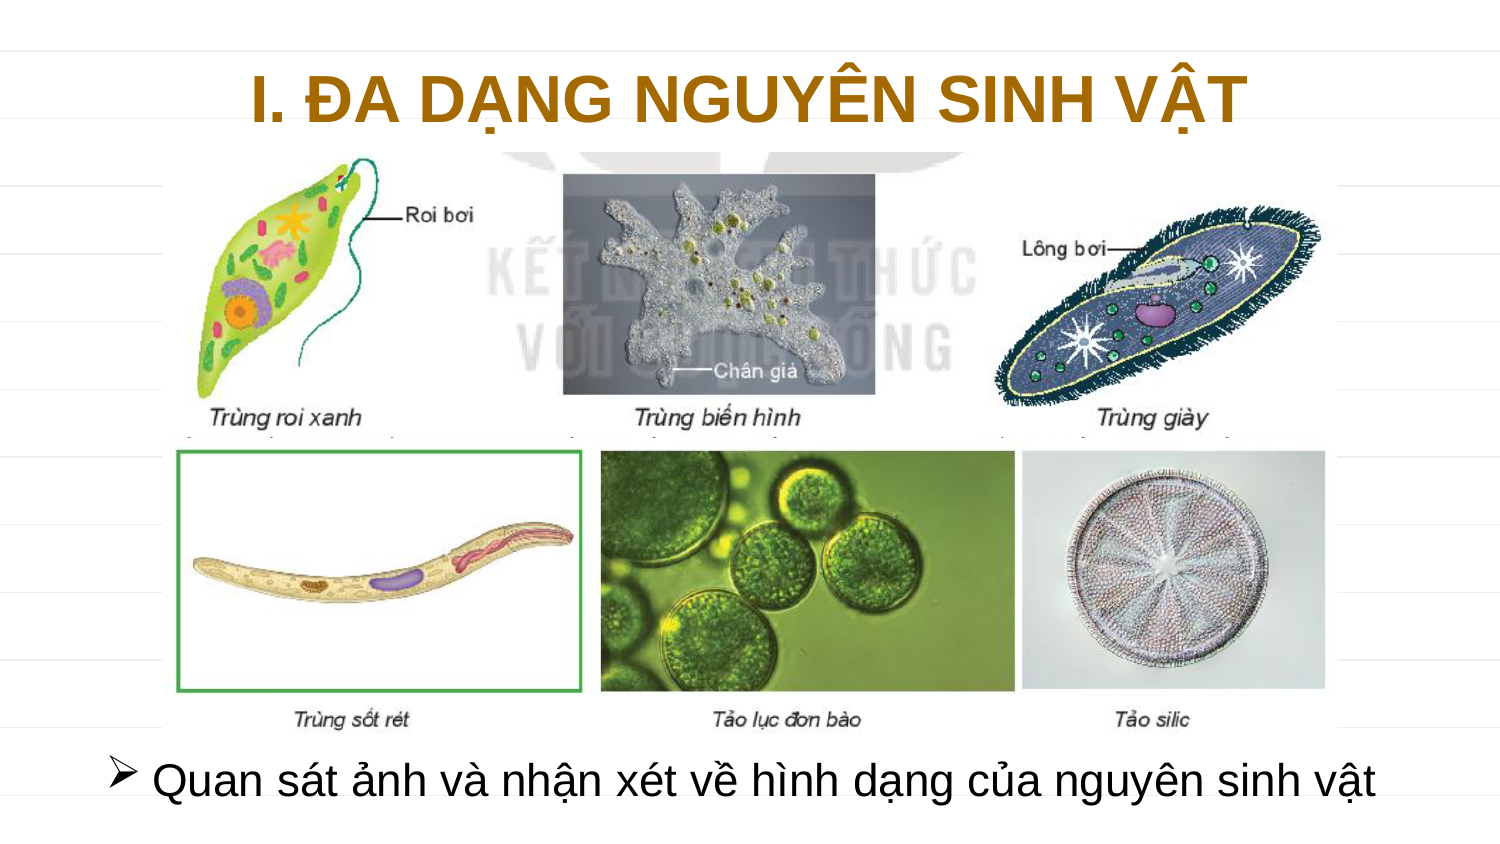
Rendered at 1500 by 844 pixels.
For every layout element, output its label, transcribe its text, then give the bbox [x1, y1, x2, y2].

picture [162, 151, 1338, 734]
text_box I. ĐA DẠNG NGUYÊN SINH VẬT [196, 30, 1304, 150]
text_box Quan sát ảnh và nhận xét về hình dạng của nguyên sinh vật [90, 742, 1500, 813]
